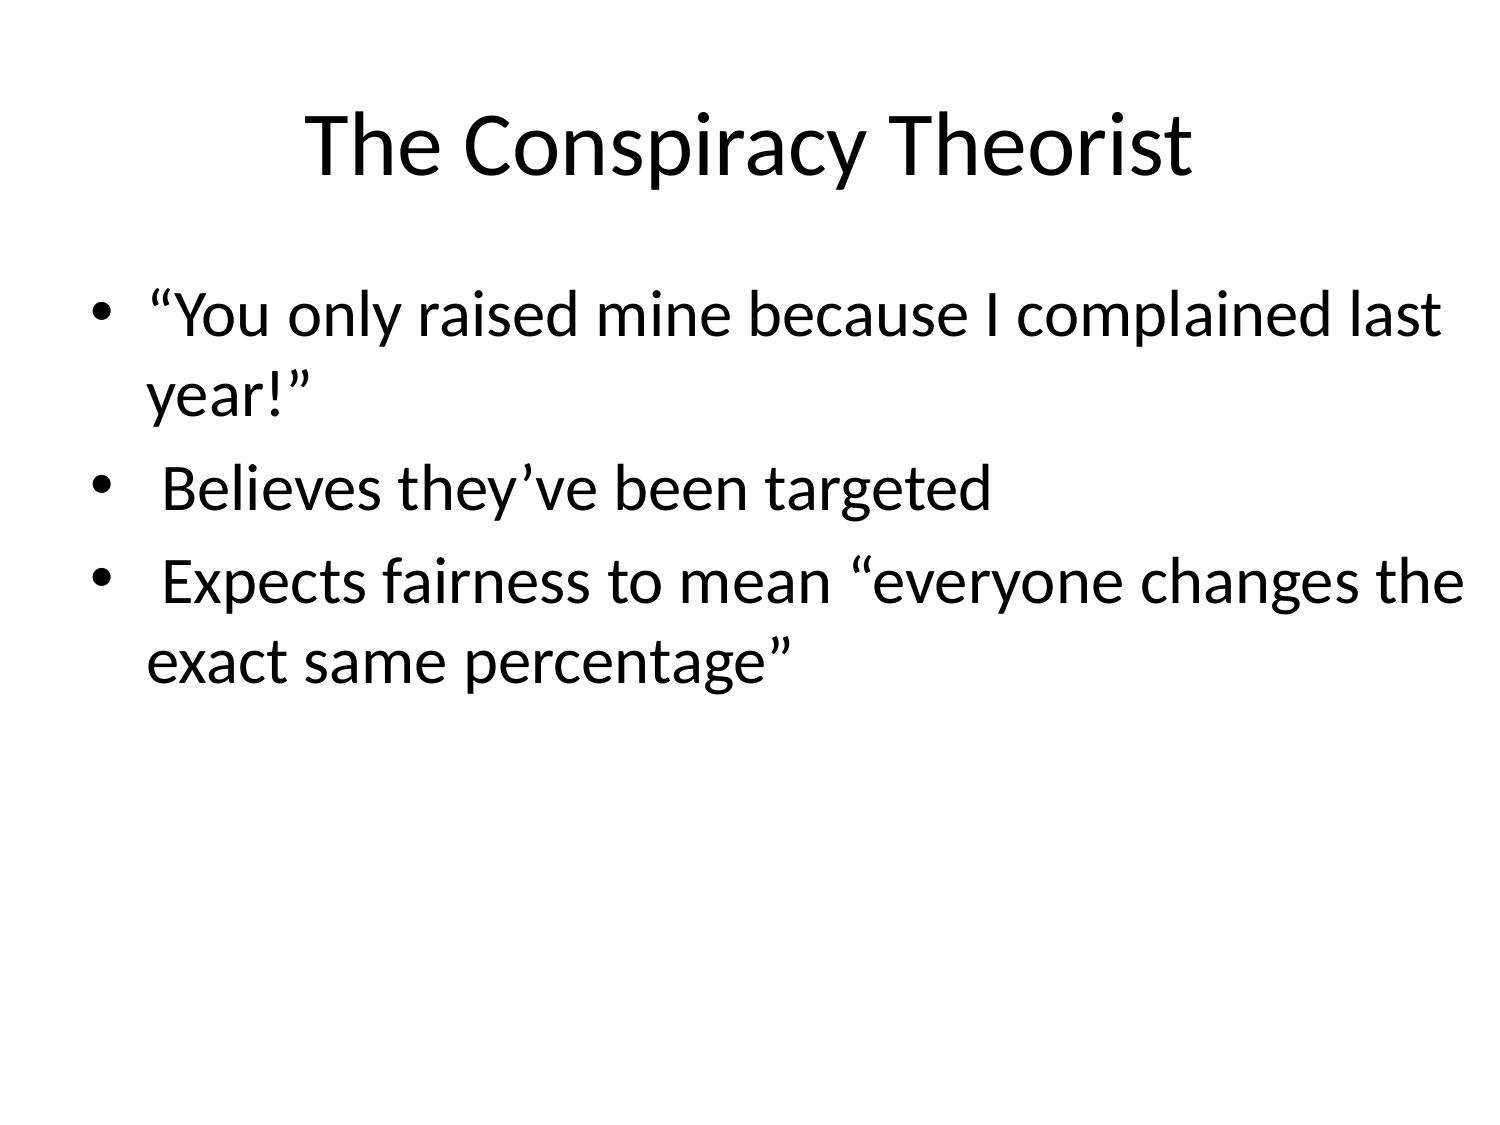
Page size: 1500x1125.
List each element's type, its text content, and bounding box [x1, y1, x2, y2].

title The Conspiracy Theorist [75, 45, 1425, 233]
list “You only raised mine because I complained last year!” Believes they’ve been targeted Expects fairness to mean “everyone changes the exact same percentage” [75, 262, 1483, 1005]
